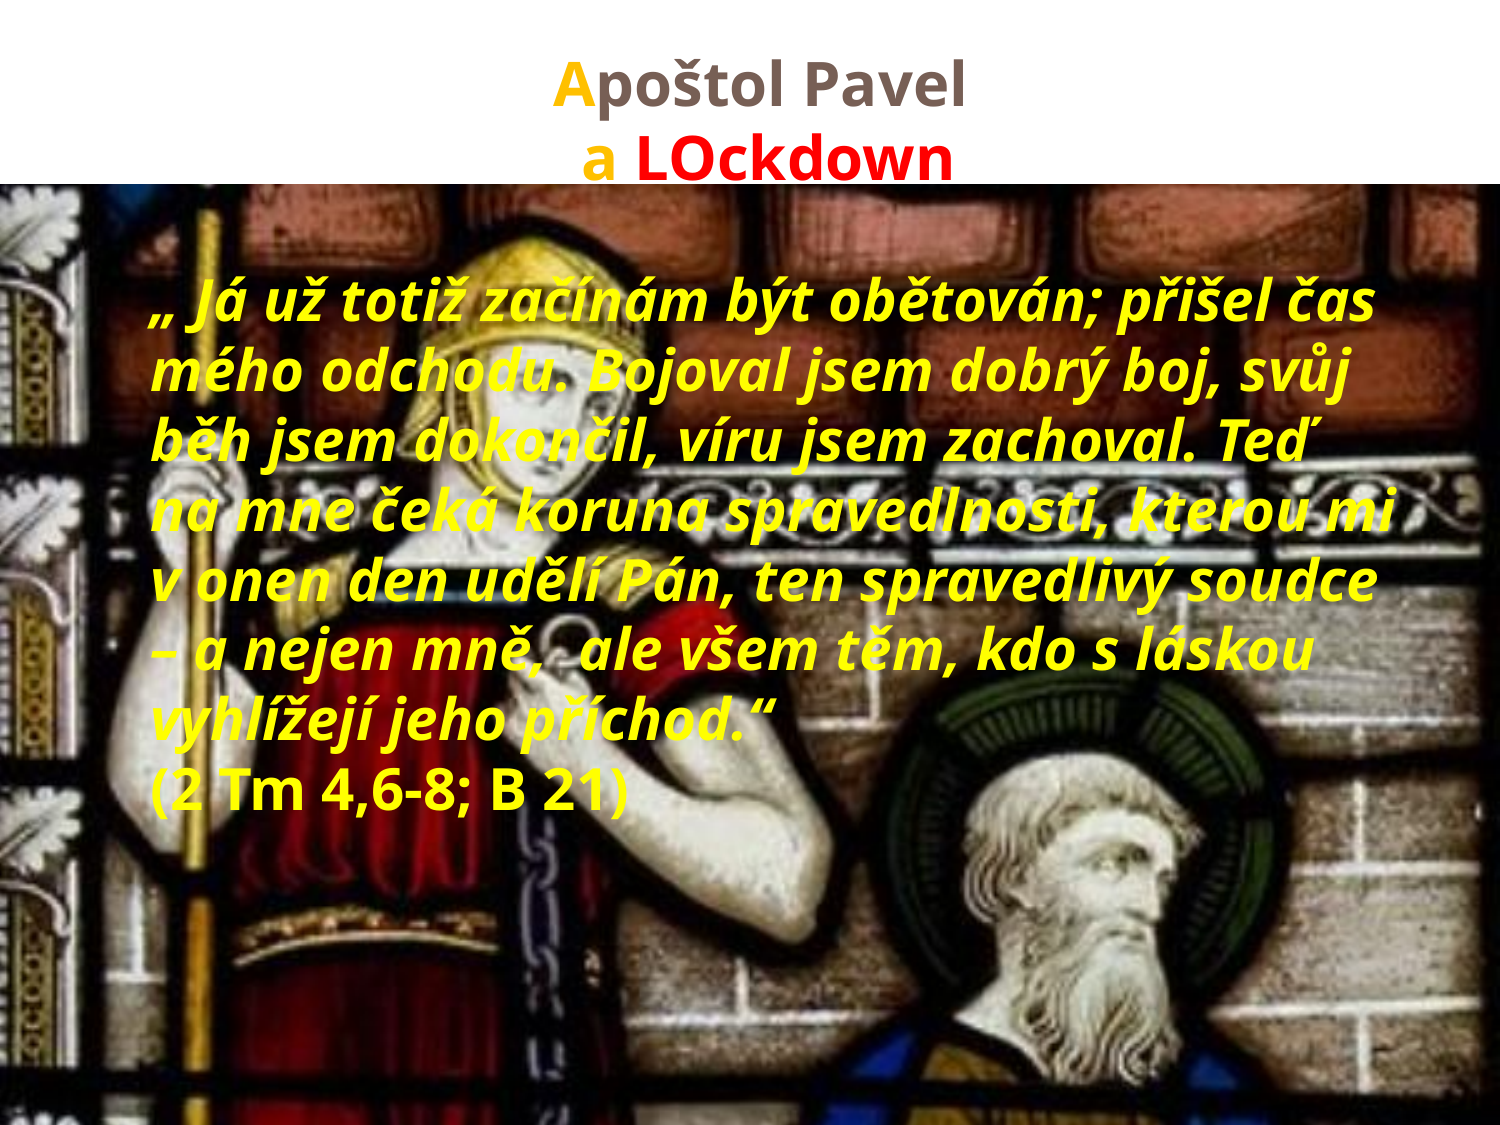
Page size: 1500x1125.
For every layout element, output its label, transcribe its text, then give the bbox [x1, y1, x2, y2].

title Apoštol Pavel a LOckdown [99, 37, 1438, 184]
picture [0, 184, 1500, 1125]
